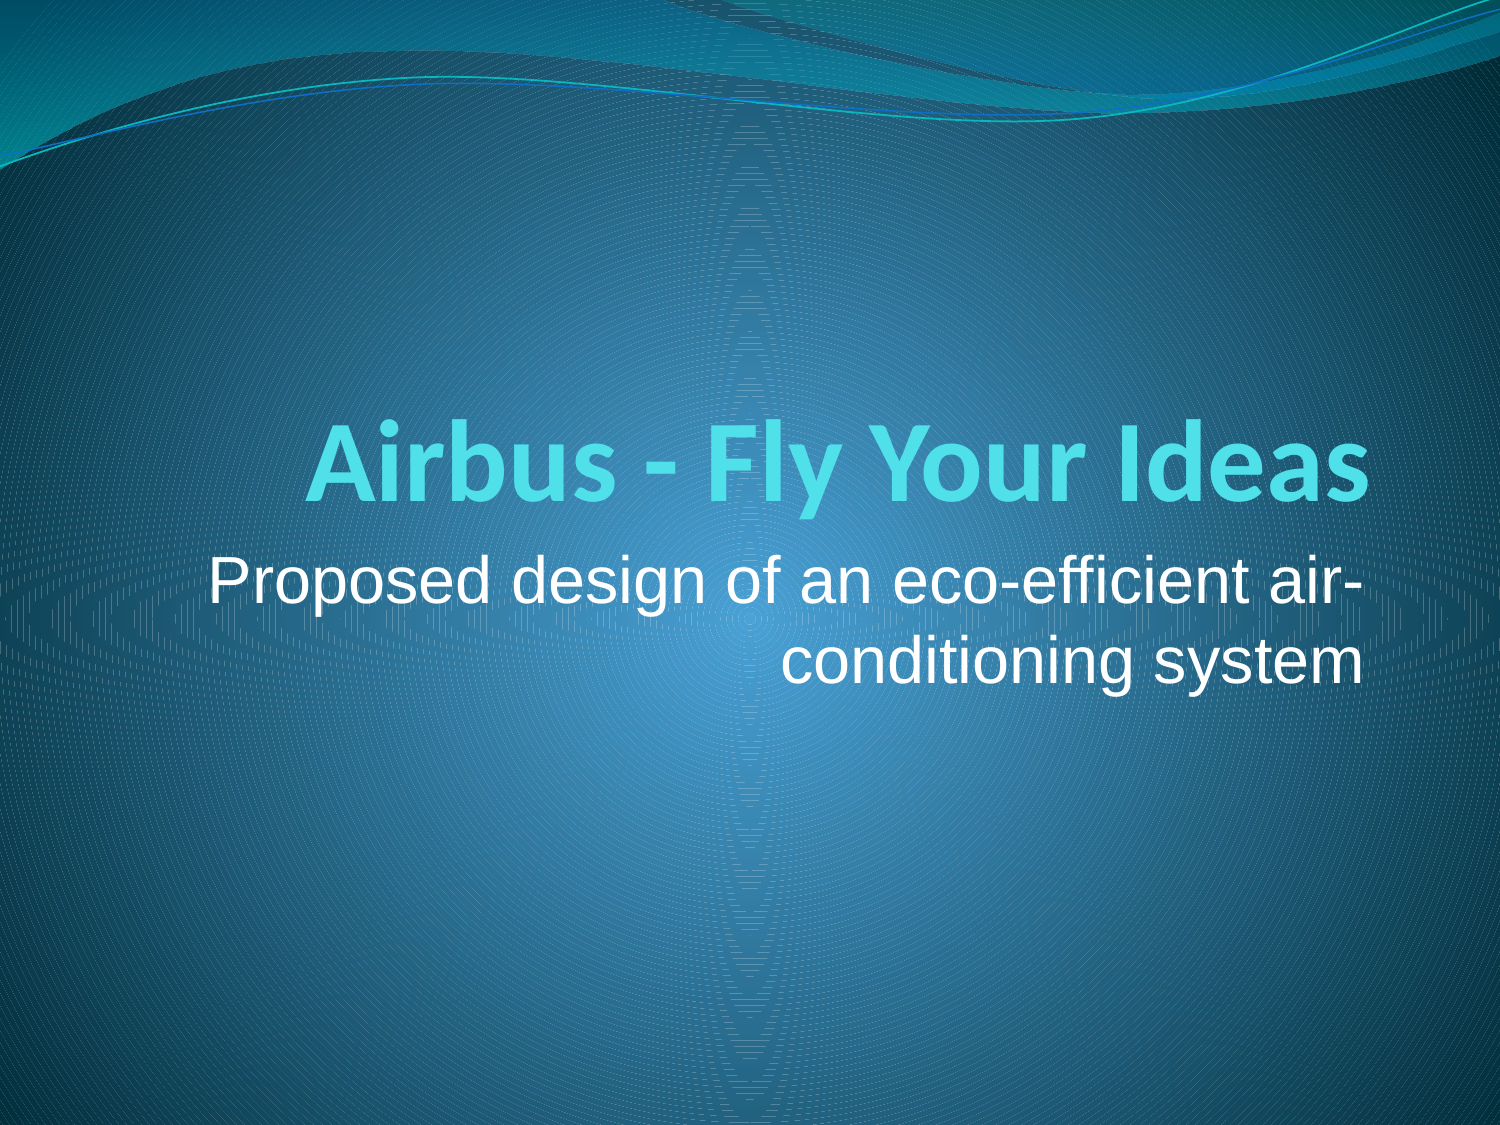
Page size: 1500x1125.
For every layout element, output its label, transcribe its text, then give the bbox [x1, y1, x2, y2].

subtitle Proposed design of an eco-efficient air-conditioning system [41, 529, 1376, 818]
title Airbus - Fly Your Ideas [87, 224, 1376, 525]
